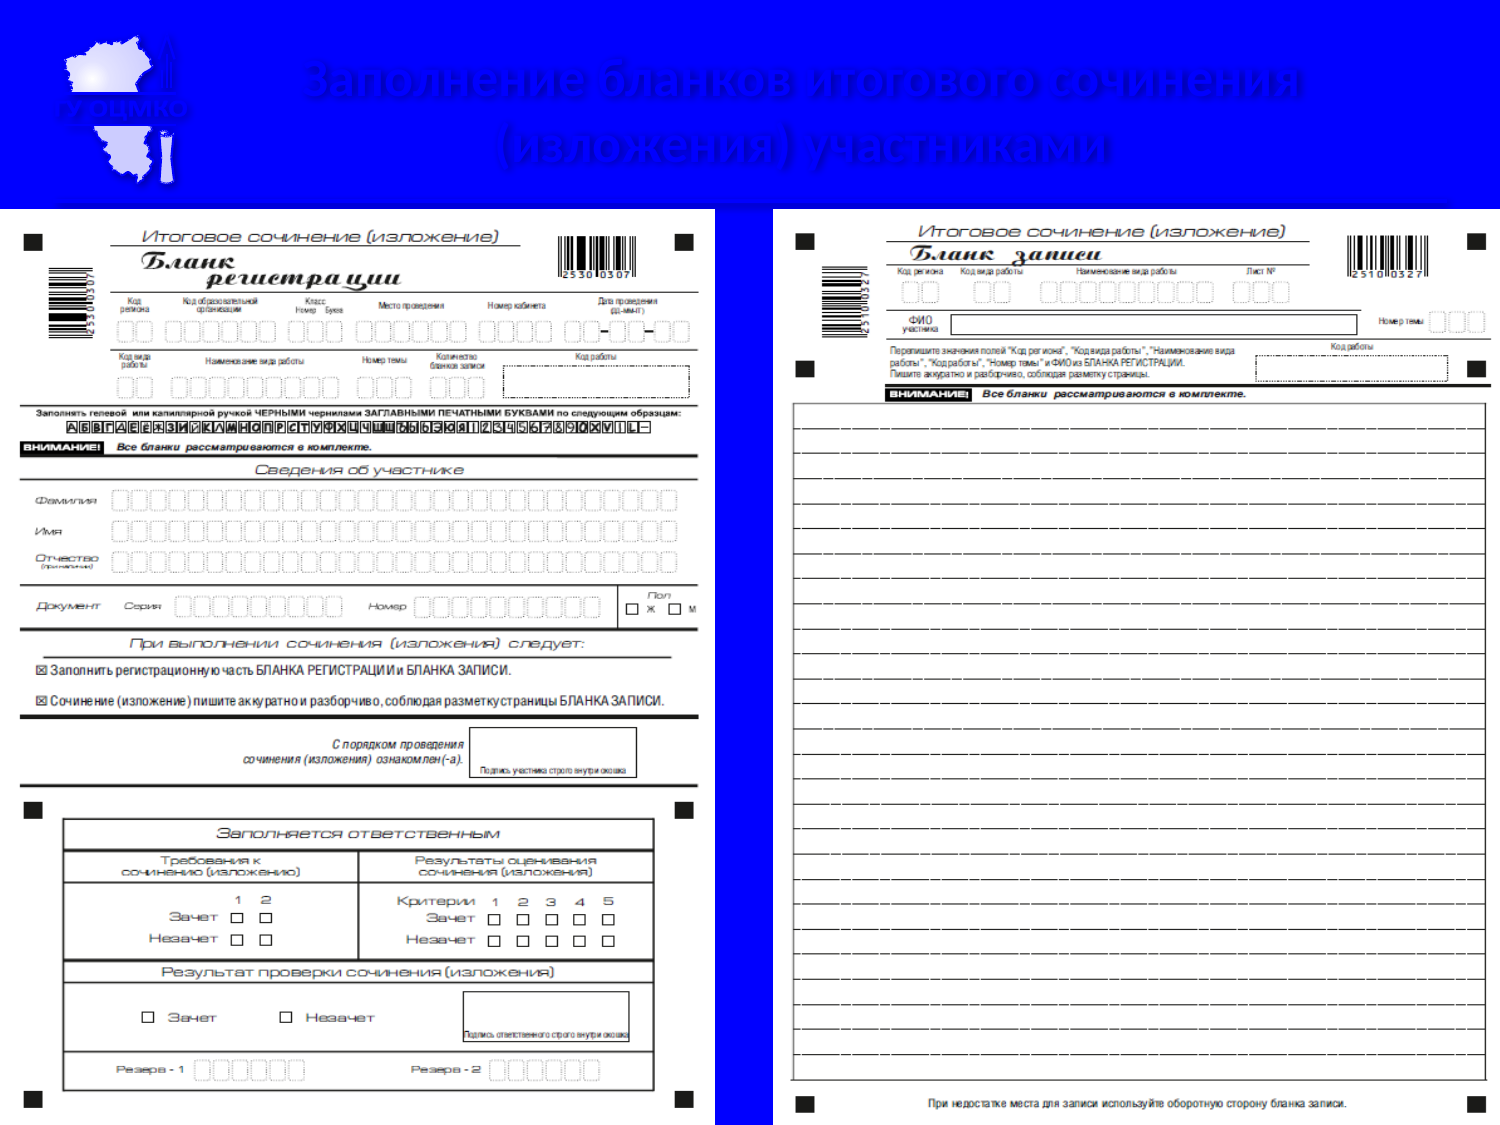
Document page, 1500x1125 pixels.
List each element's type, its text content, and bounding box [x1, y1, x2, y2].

text_box Заполнение бланков итогового сочинения (изложения) участниками [189, 31, 1421, 185]
picture [773, 209, 1500, 1125]
picture [0, 209, 715, 1125]
picture [52, 30, 188, 185]
